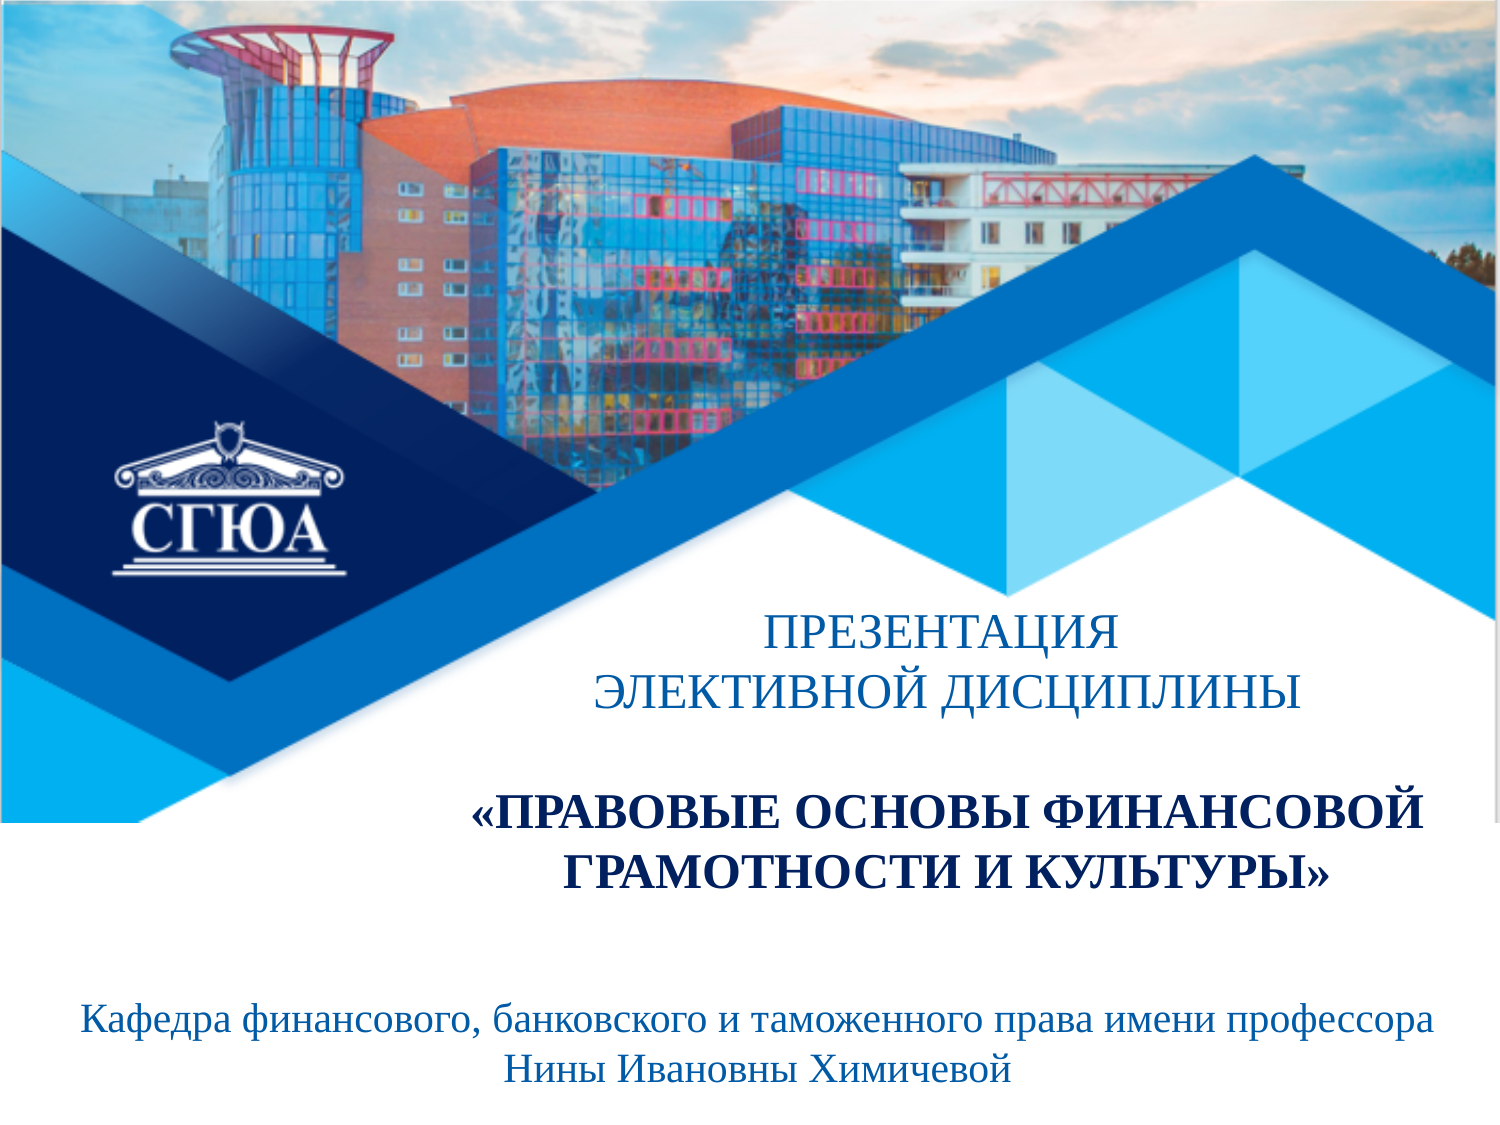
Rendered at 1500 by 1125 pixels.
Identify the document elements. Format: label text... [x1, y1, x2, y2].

text_box Кафедра финансового, банковского и таможенного права имени профессора Нины Ивановны Химичевой [34, 983, 1481, 1125]
picture [0, 0, 1500, 823]
text_box ПРЕЗЕНТАЦИЯ ЭЛЕКТИВНОЙ ДИСЦИПЛИНЫ «ПРАВОВЫЕ ОСНОВЫ ФИНАНСОВОЙ ГРАМОТНОСТИ И КУЛЬТУРЫ» [385, 823, 1500, 1125]
